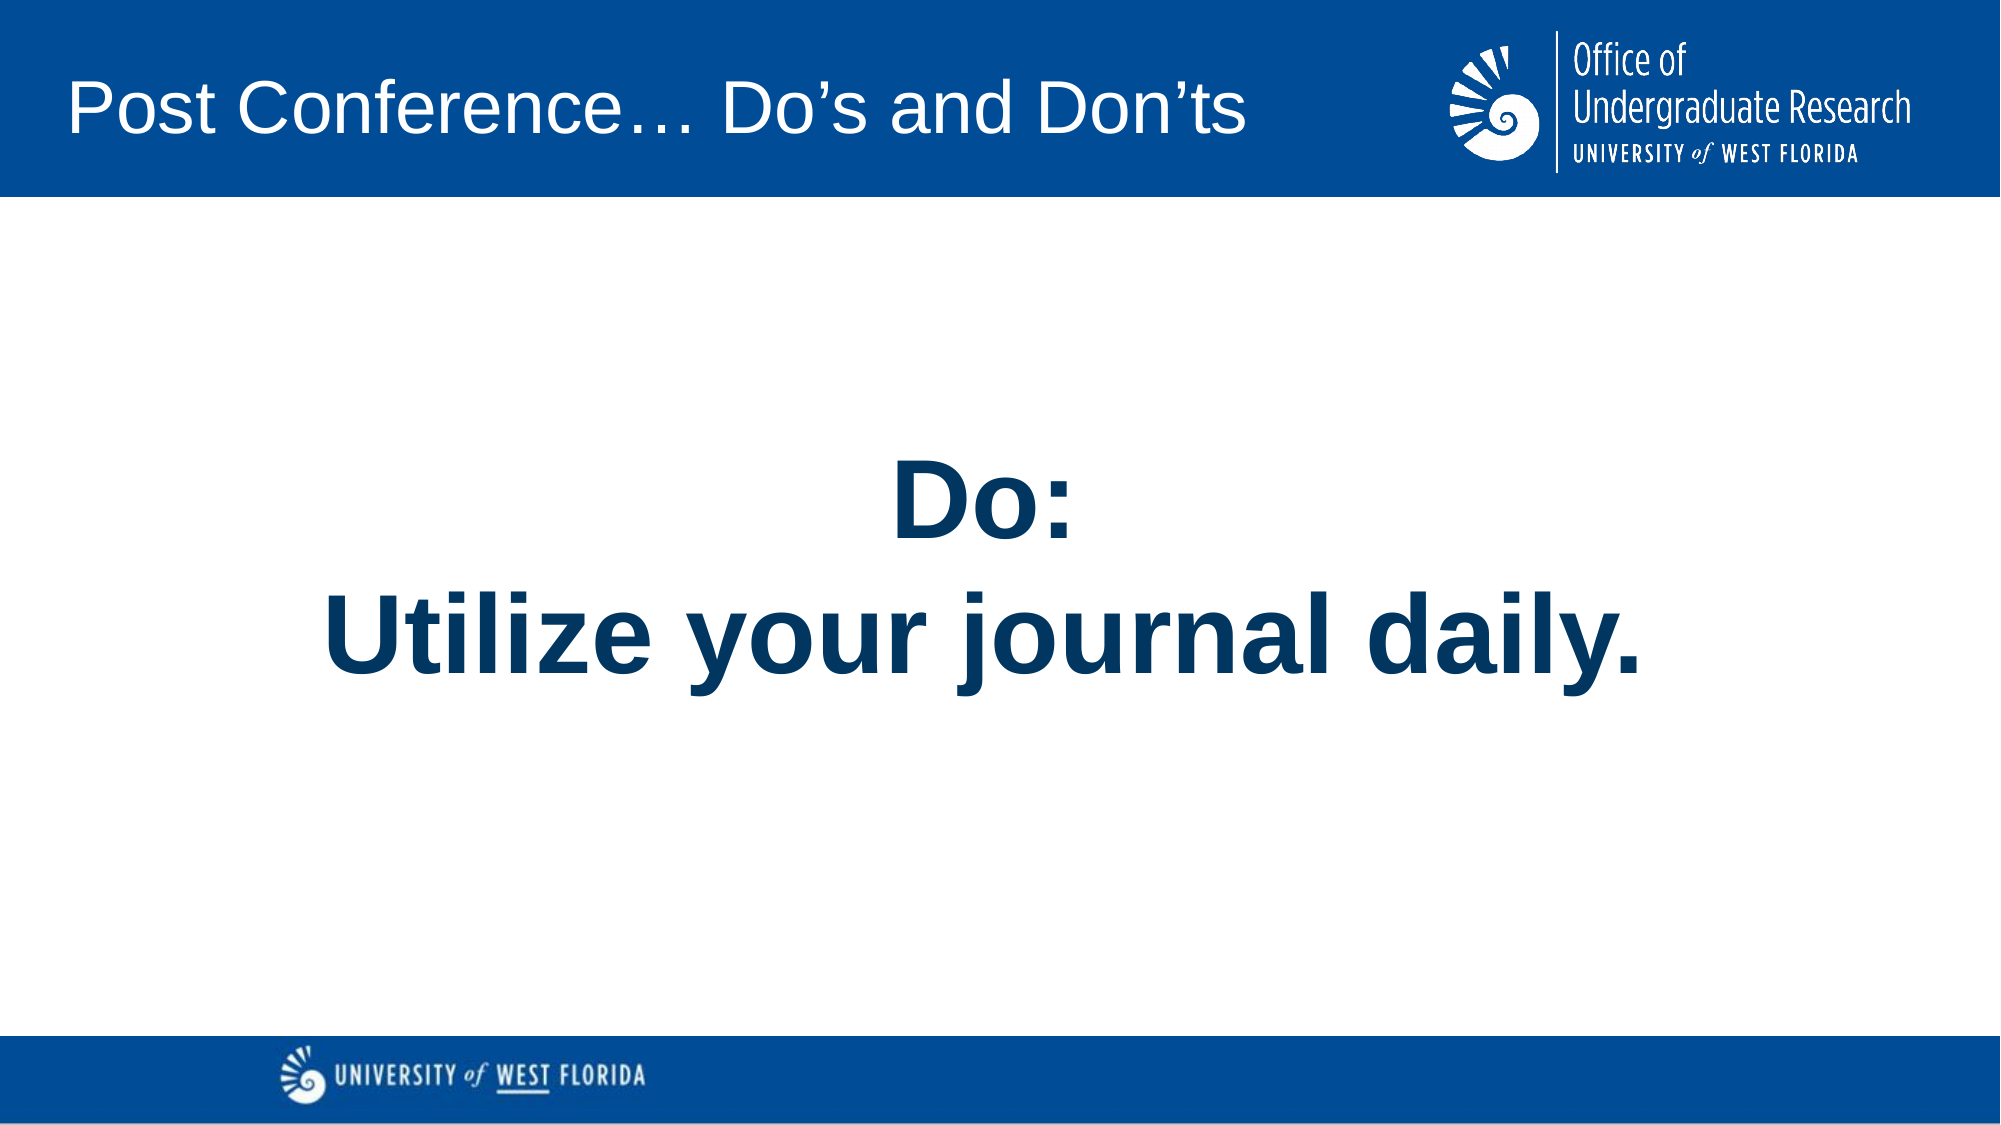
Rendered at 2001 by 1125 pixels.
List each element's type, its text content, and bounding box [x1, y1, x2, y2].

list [0, 1036, 2000, 1125]
text_box Post Conference… Do’s and Don’ts [51, 50, 1283, 157]
text_box [0, 0, 2000, 197]
text_box Do: Utilize your journal daily. [0, 418, 2000, 843]
picture [1390, 6, 1975, 202]
